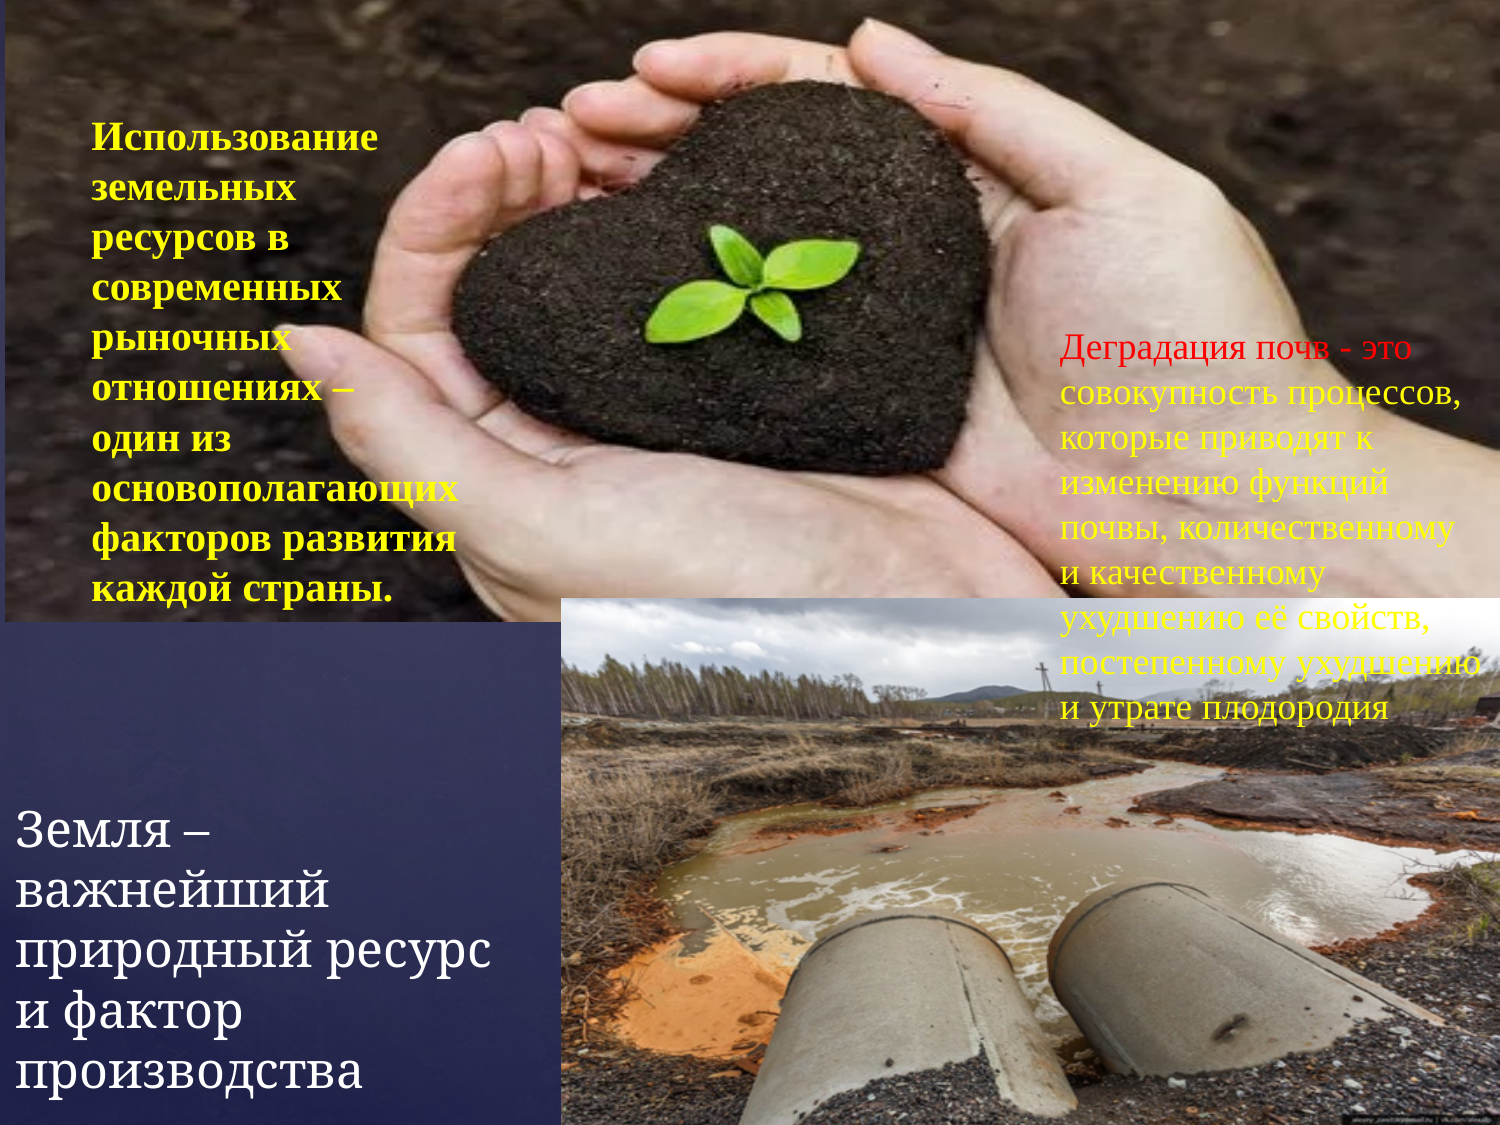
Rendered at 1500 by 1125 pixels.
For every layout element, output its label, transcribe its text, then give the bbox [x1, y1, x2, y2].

picture [560, 597, 1500, 1125]
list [5, 0, 1500, 623]
title Земля – важнейший природный ресурс и фактор производства [0, 786, 550, 1106]
